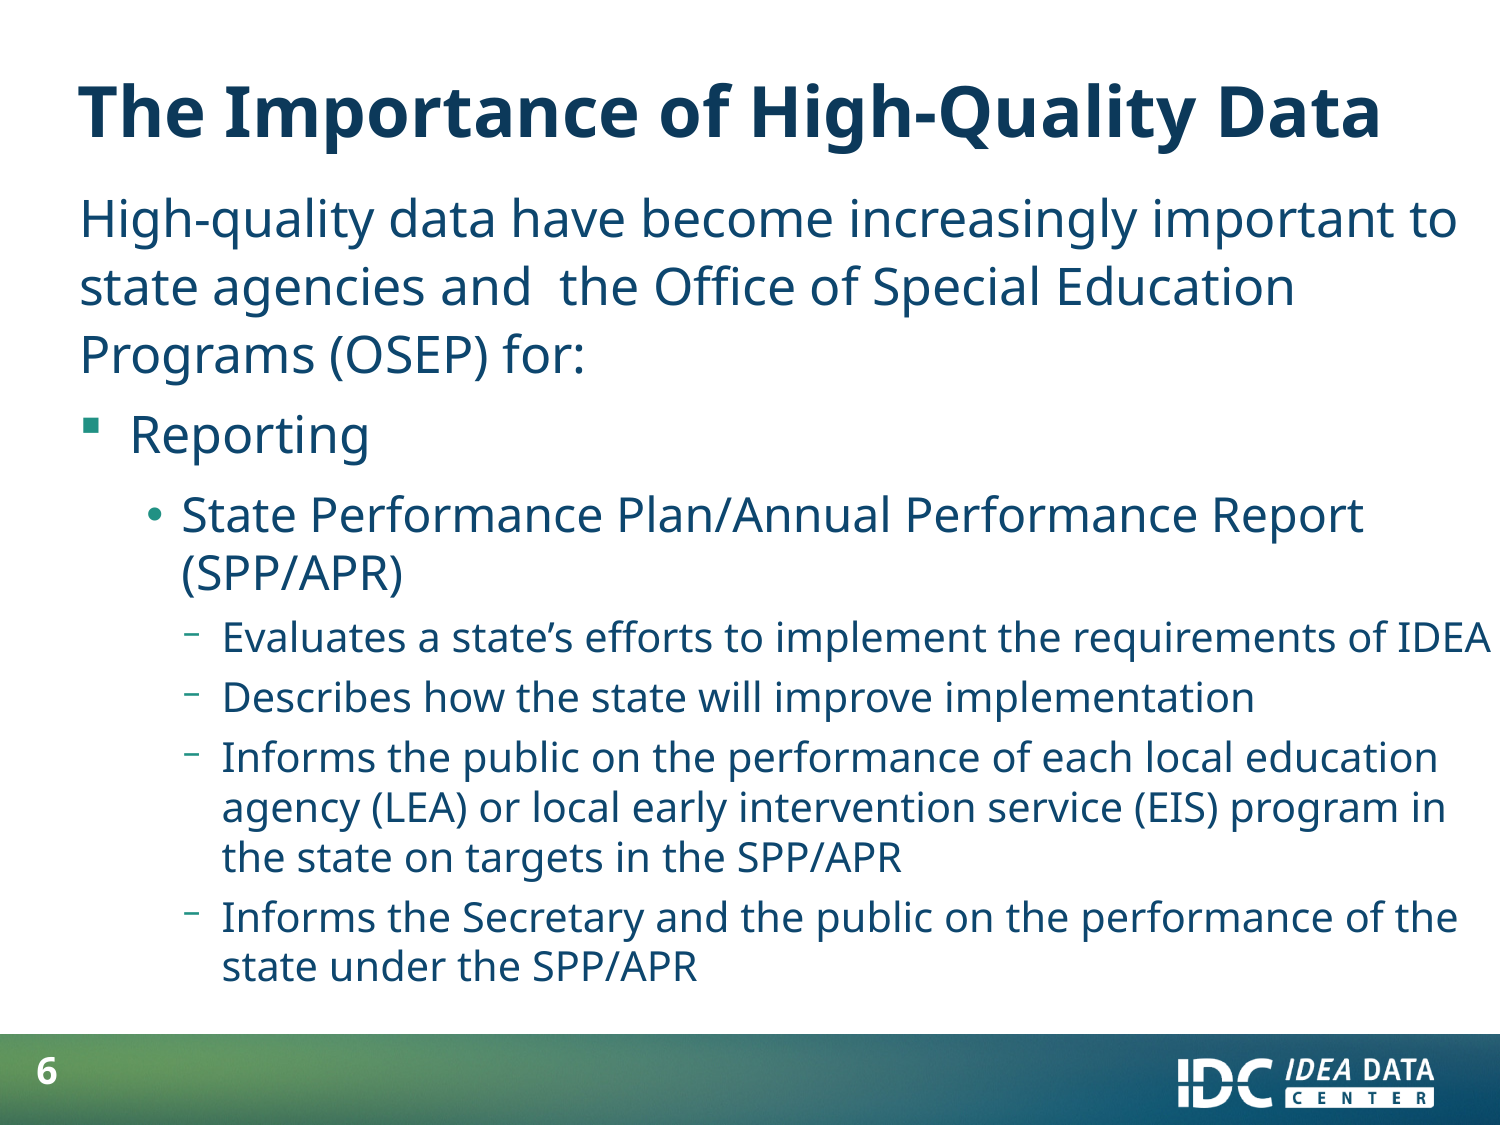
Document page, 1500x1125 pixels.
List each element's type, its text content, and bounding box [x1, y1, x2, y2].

picture [0, 1034, 1500, 1125]
title The Importance of High-Quality Data [62, 15, 1413, 159]
list High-quality data have become increasingly important to state agencies and the Office of Special Education Programs (OSEP) for: Reporting State Performance Plan/Annual Performance Report (SPP/APR) Evaluates a state’s efforts to implement the requirements of IDEA Describes how the state will improve implementation Informs the public on the performance of each local education agency (LEA) or local early intervention service (EIS) program in the state on targets in the SPP/APR Informs the Secretary and the public on the performance of the state under the SPP/APR [64, 171, 1500, 1044]
slide_number 5 [11, 1042, 73, 1103]
